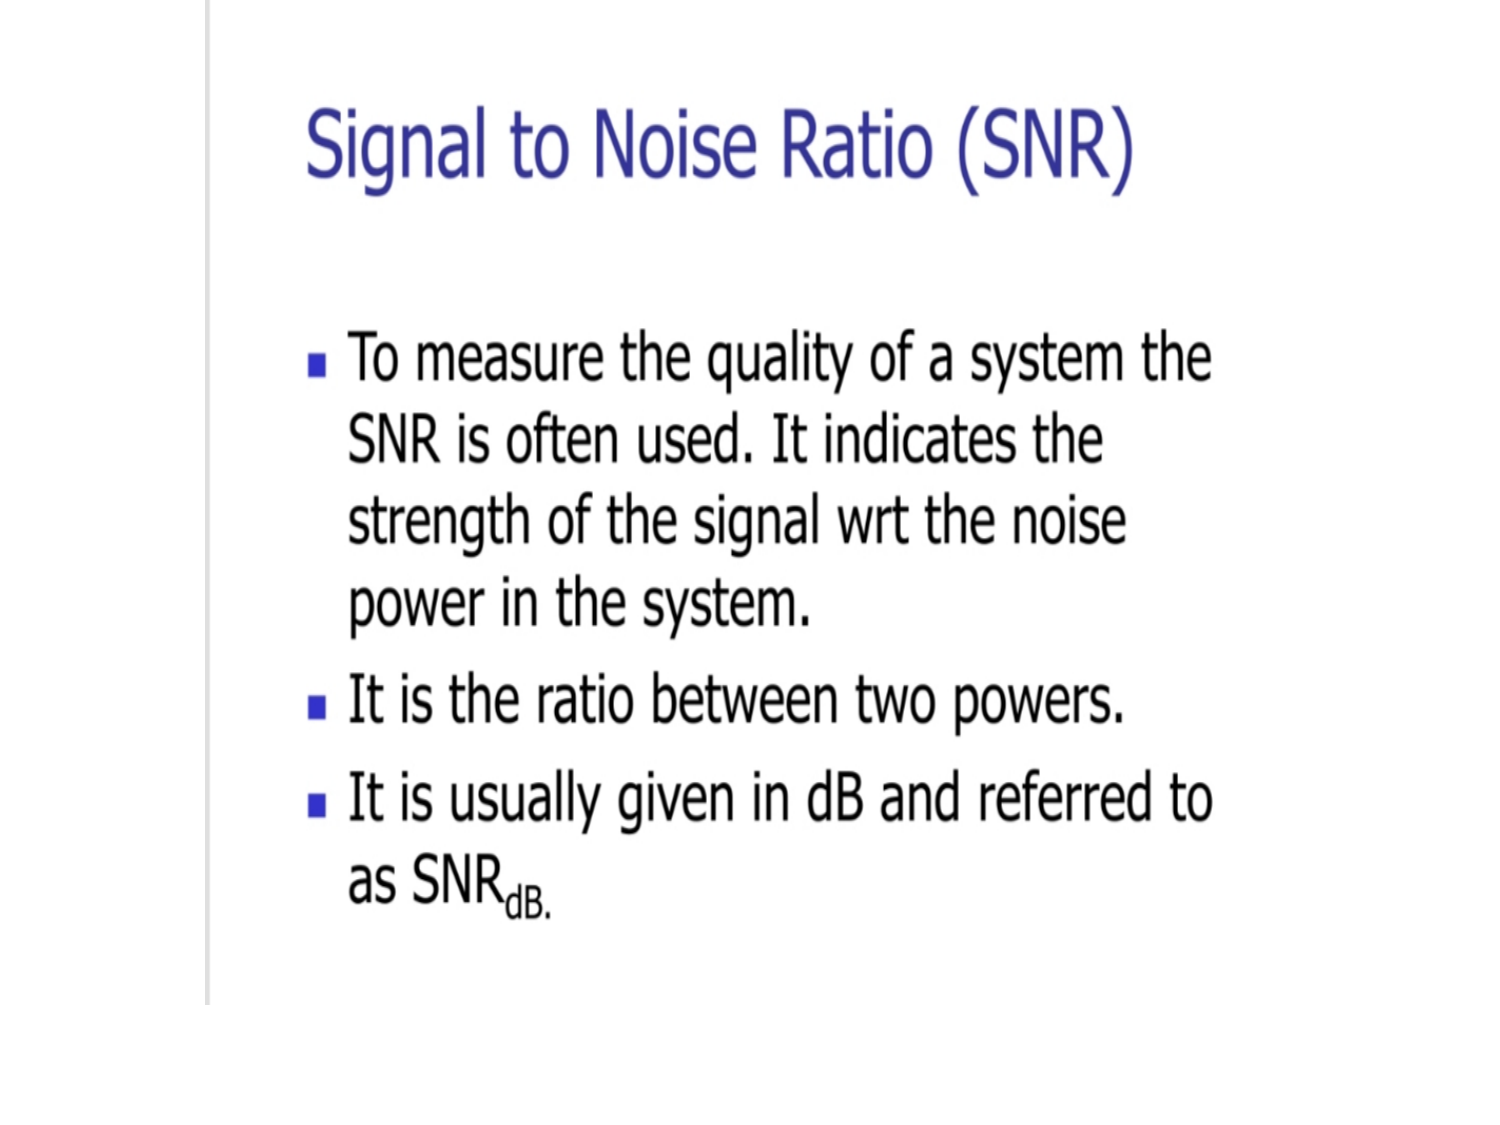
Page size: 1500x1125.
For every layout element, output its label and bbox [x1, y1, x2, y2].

list [205, 0, 1295, 1006]
